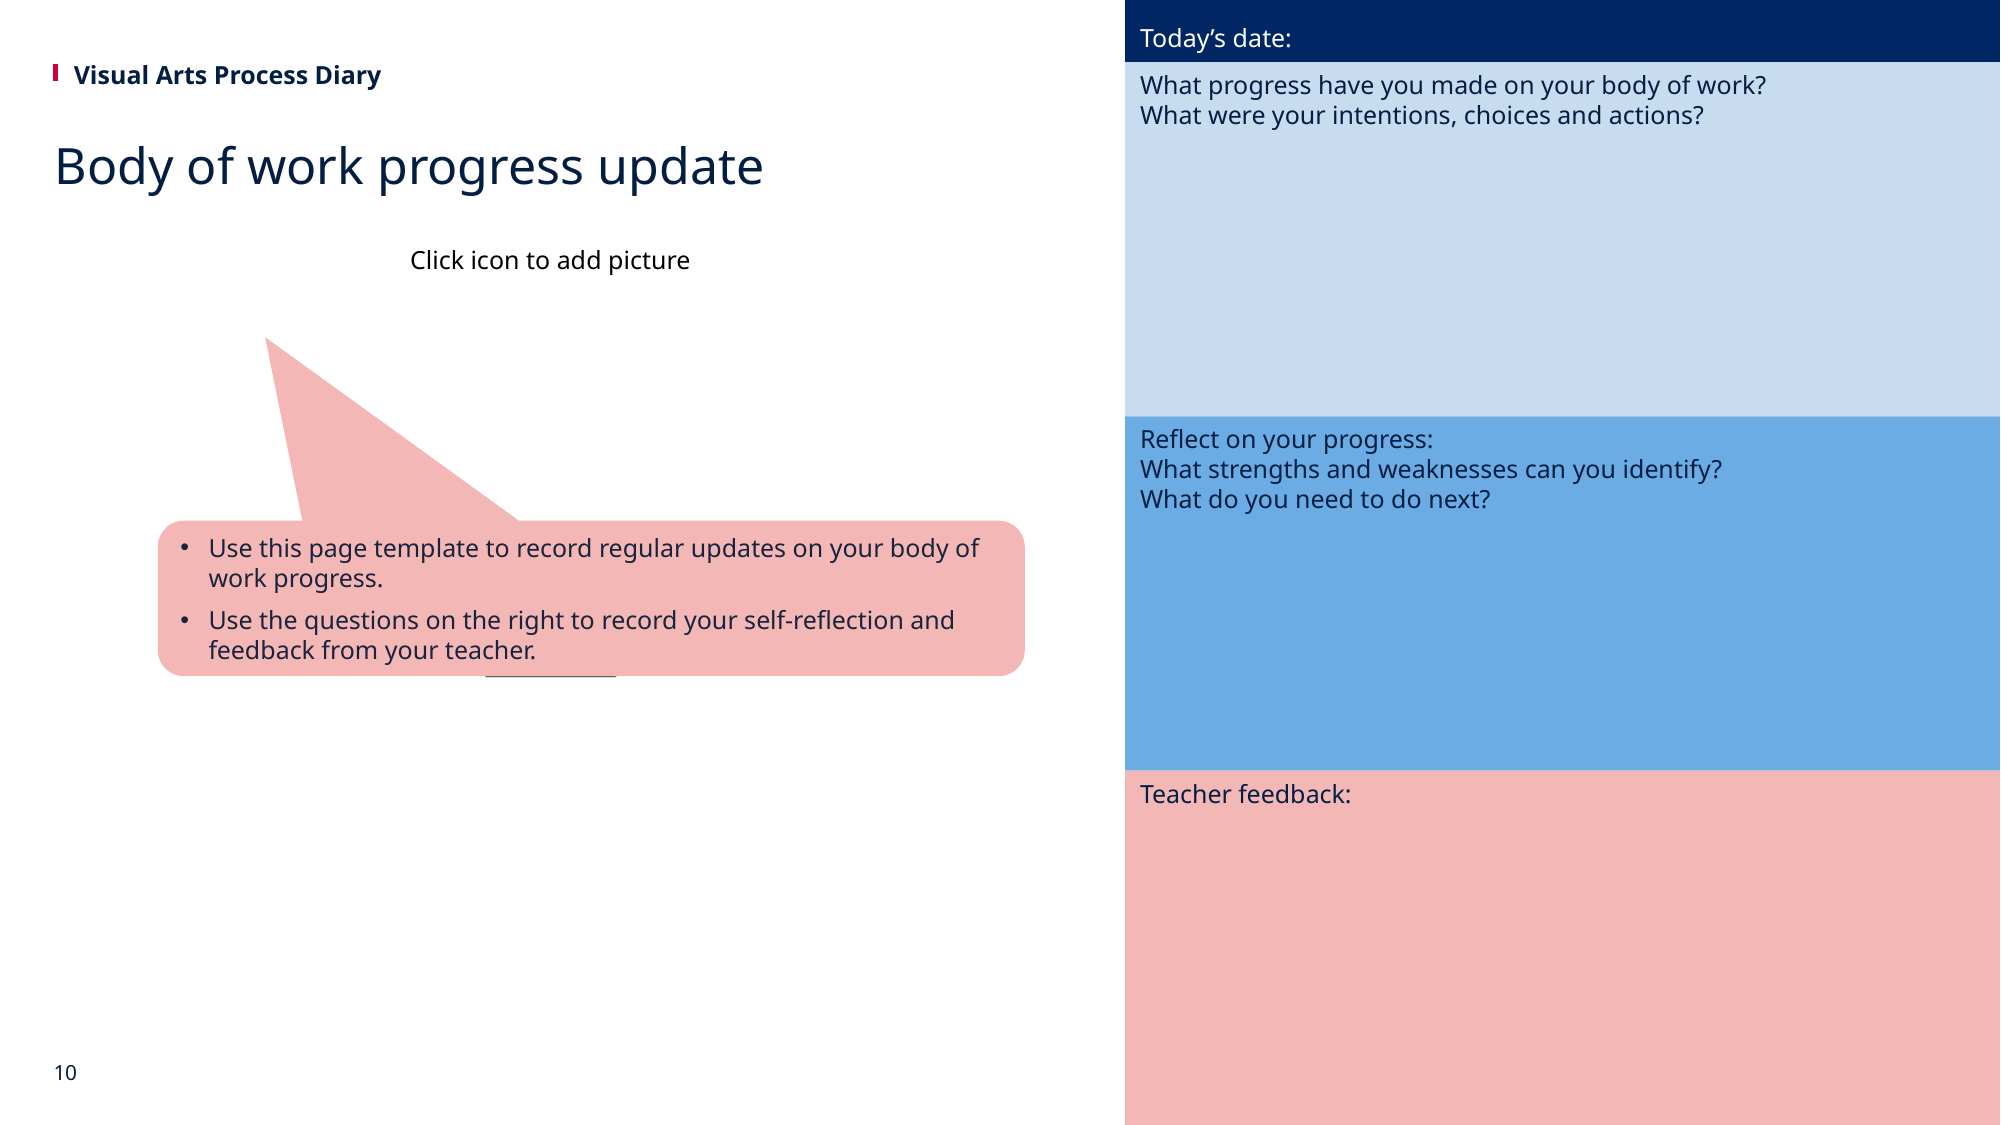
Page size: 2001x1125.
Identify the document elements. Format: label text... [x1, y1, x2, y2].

picture [53, 236, 1048, 1016]
list Reflect on your progress: What strengths and weaknesses can you identify? What do you need to do next? [1125, 416, 2000, 770]
list What progress have you made on your body of work? What were your intentions, choices and actions? [1125, 62, 2000, 416]
footer 10 [53, 1028, 121, 1088]
list Today’s date: [1125, 0, 2000, 62]
list Teacher feedback: [1125, 770, 2000, 1125]
title Body of work progress update [54, 127, 896, 210]
